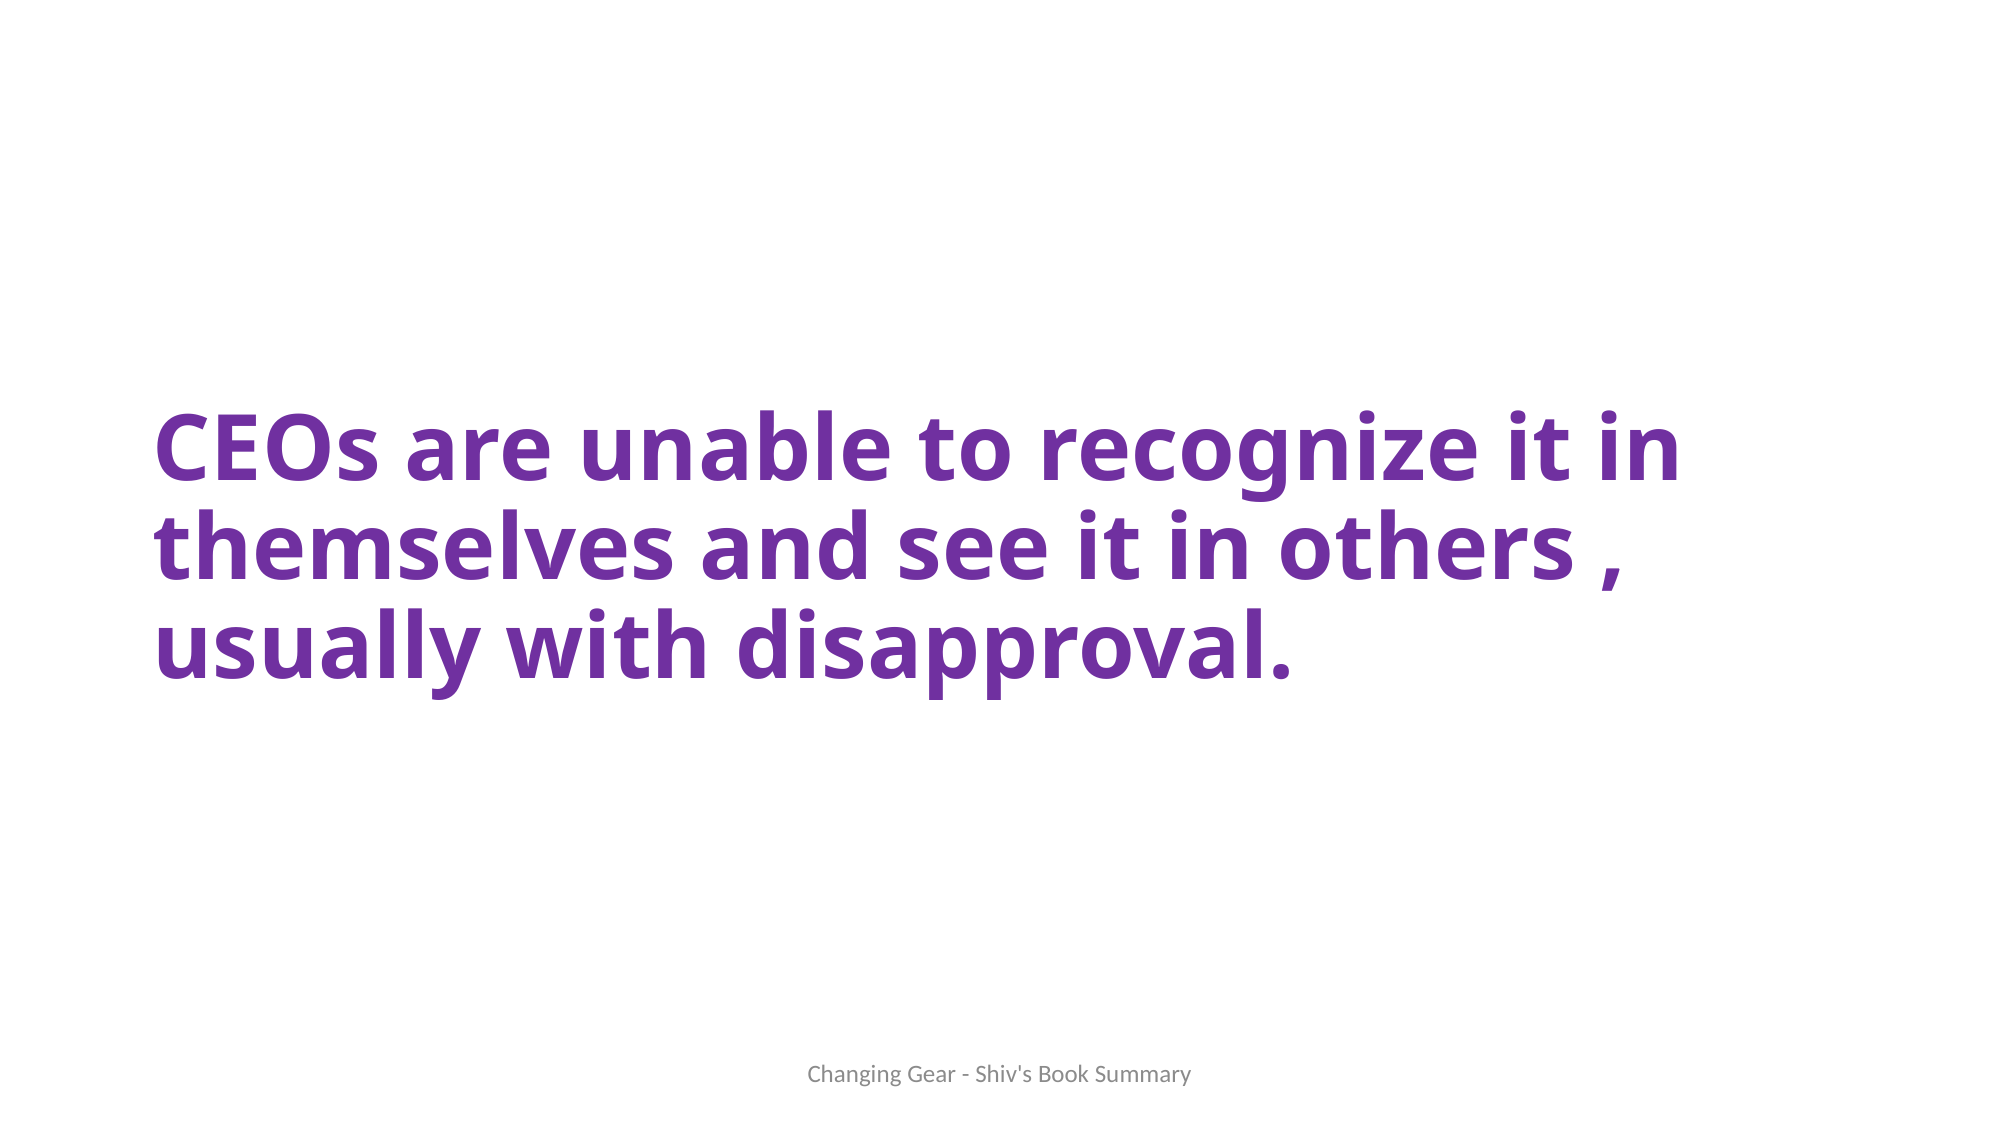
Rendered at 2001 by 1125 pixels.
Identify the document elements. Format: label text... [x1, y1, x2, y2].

footer Changing Gear - Shiv's Book Summary [662, 1042, 1338, 1103]
title CEOs are unable to recognize it in themselves and see it in others , usually with disapproval. [137, 59, 1863, 1040]
